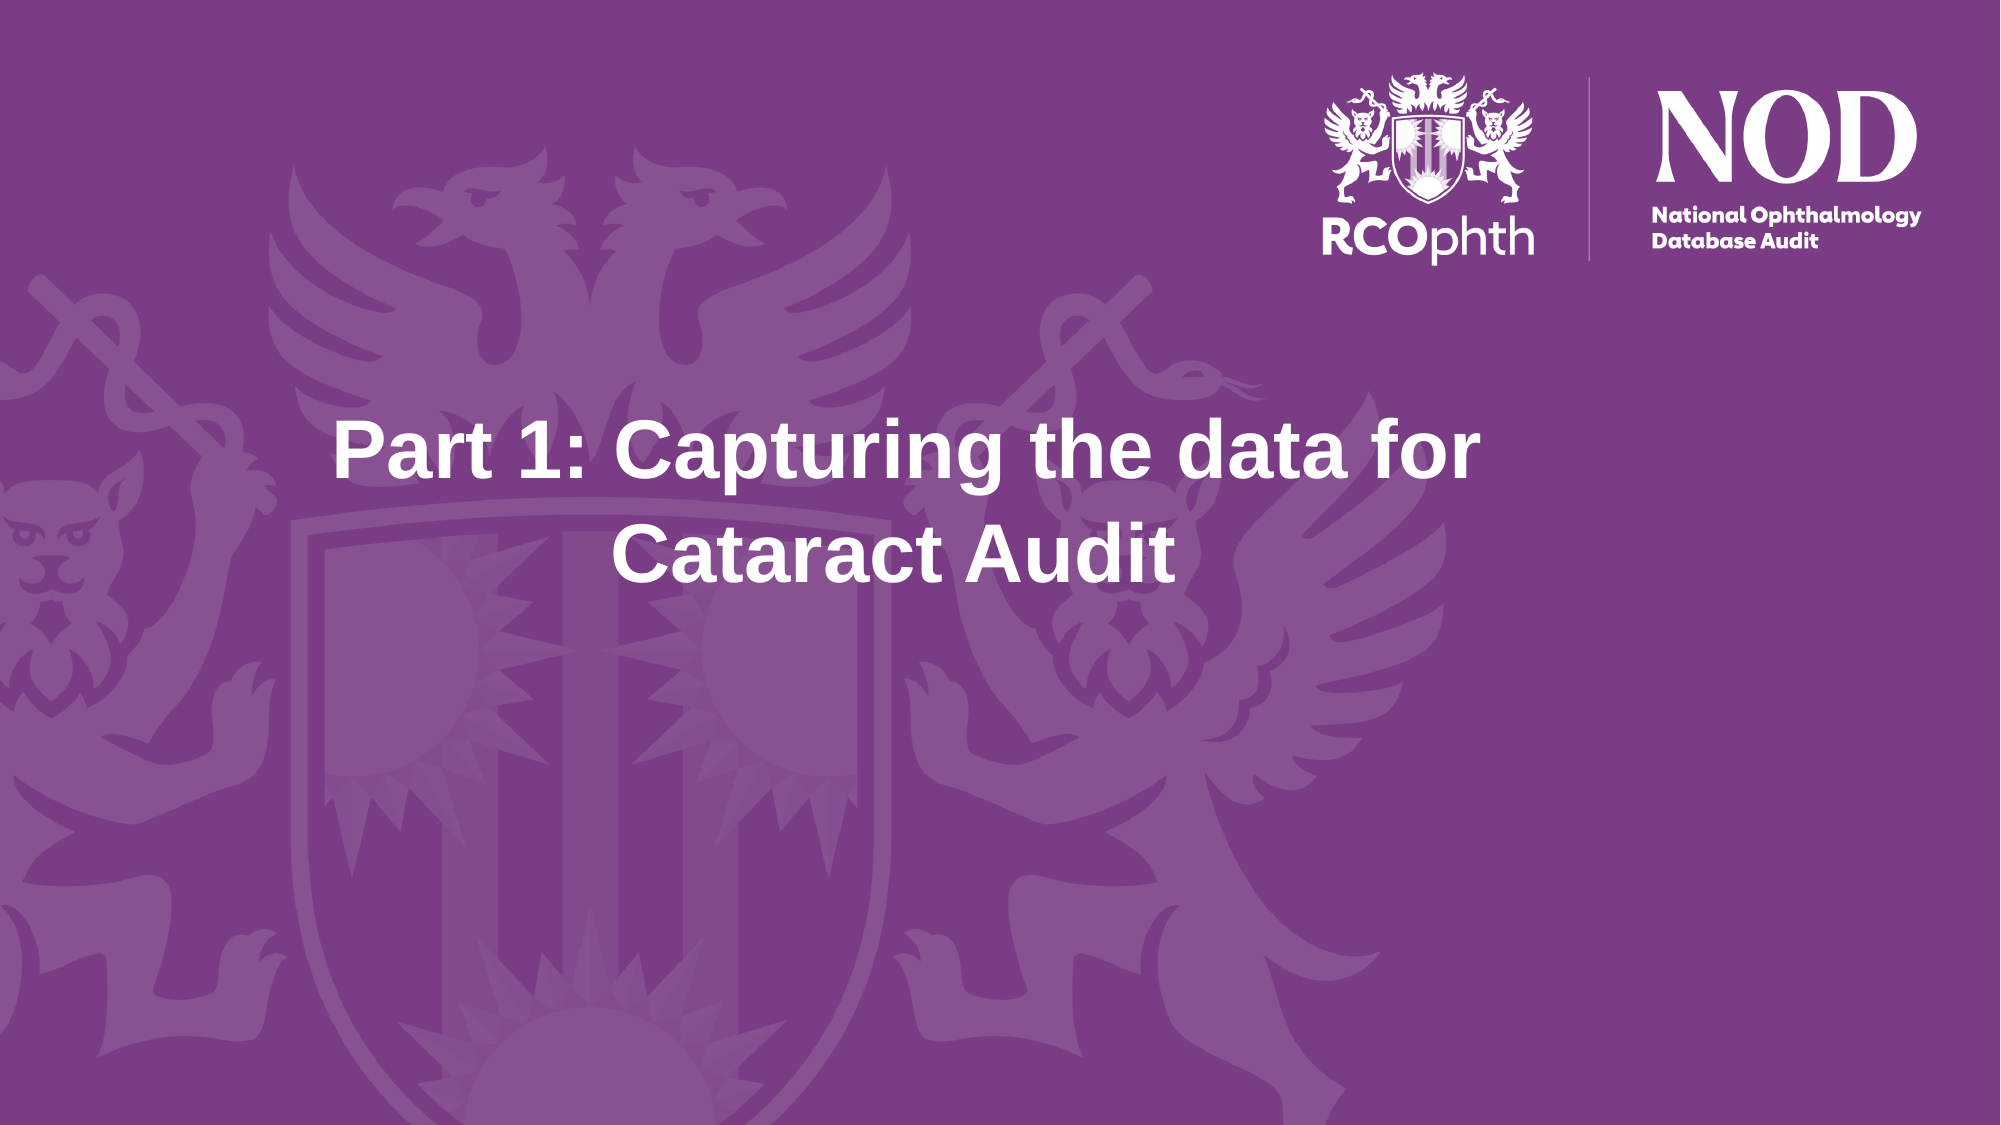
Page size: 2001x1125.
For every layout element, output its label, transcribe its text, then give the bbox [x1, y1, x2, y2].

picture [0, 0, 2001, 1125]
title Part 1: Capturing the data for Cataract Audit [159, 304, 1656, 714]
